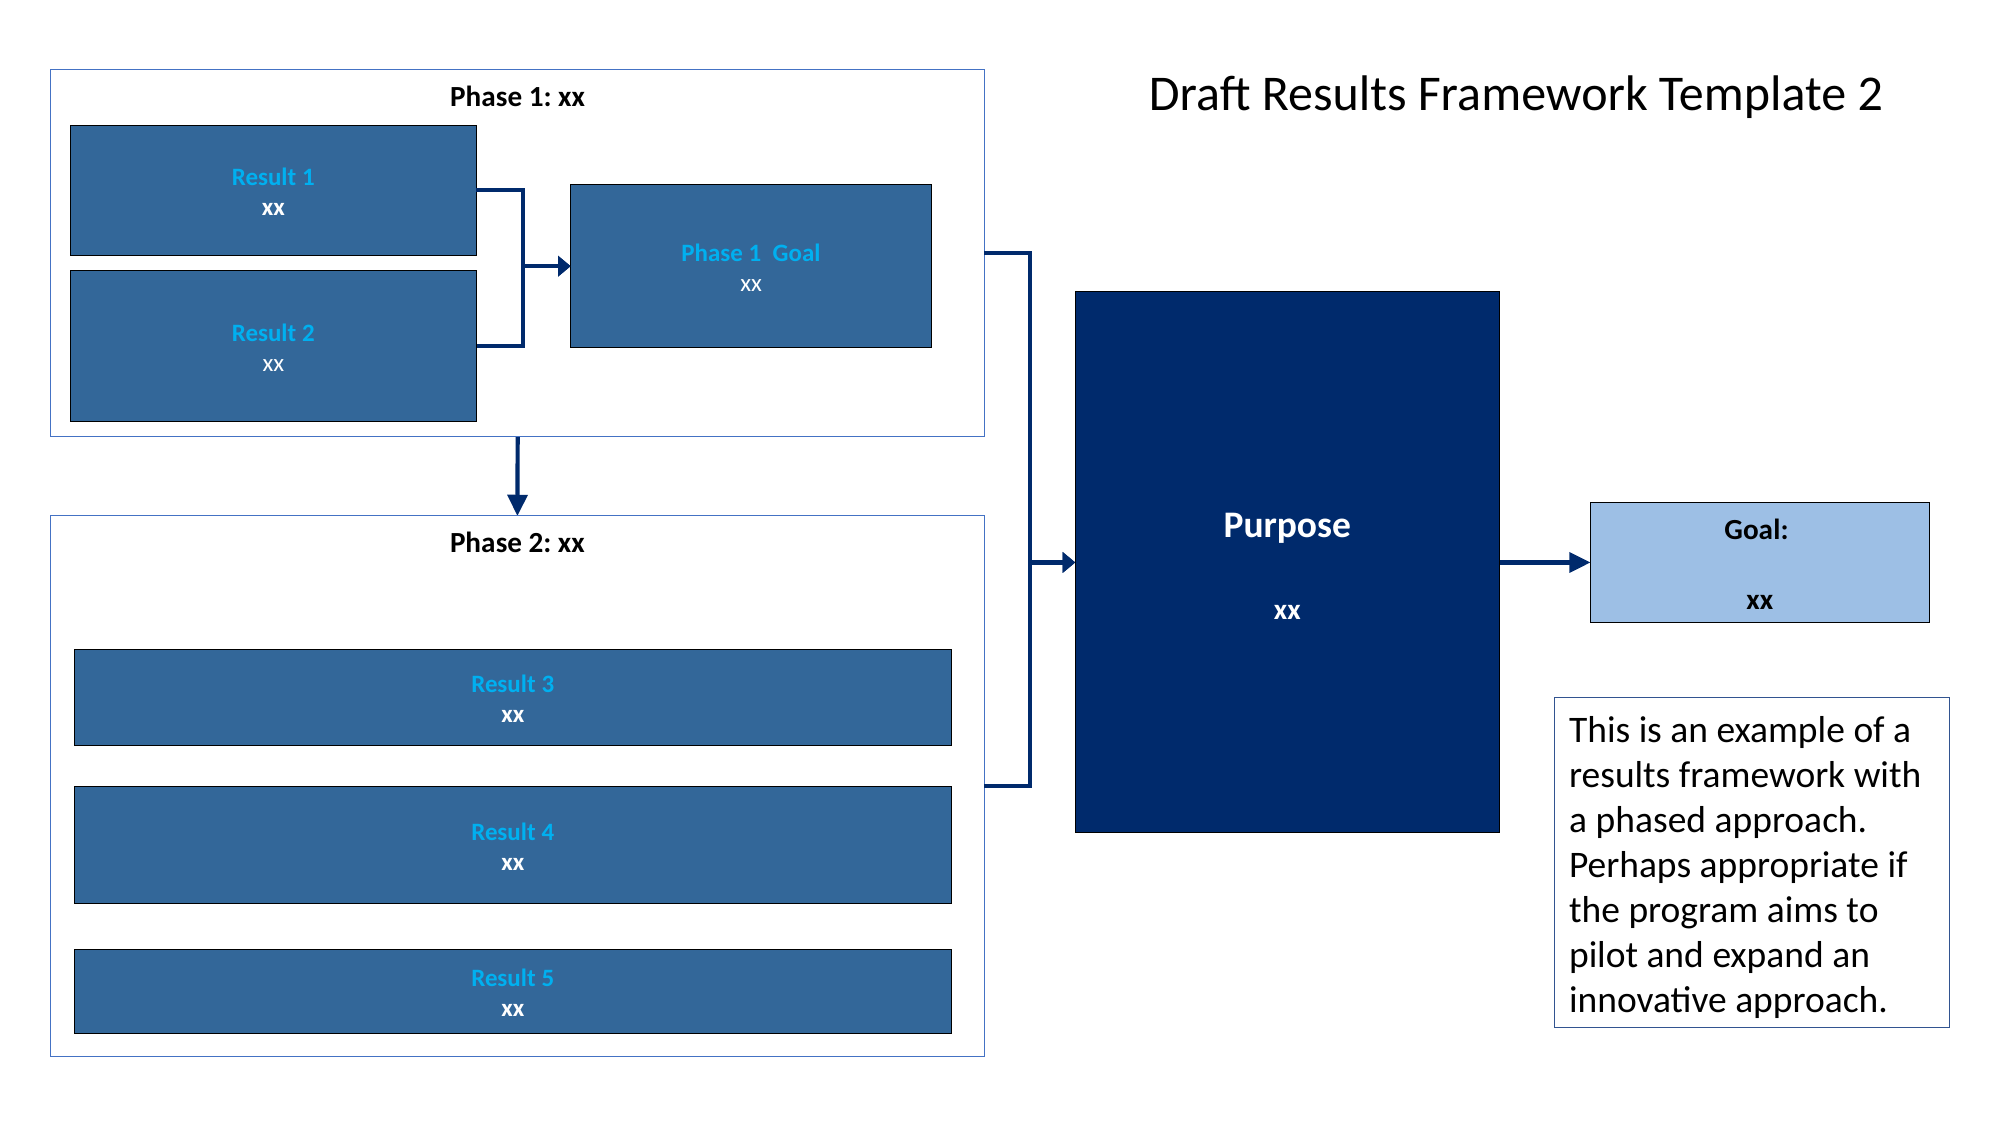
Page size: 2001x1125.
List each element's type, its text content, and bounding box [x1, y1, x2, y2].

text_box This is an example of a results framework with a phased approach. Perhaps appropriate if the program aims to pilot and expand an innovative approach. [1554, 697, 1950, 1028]
text_box Draft Results Framework Template 2 [1134, 52, 1899, 128]
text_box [476, 267, 571, 346]
text_box Phase 2: xx [50, 515, 985, 1057]
text_box Purpose xx [1075, 291, 1500, 833]
text_box Result 1 xx [70, 125, 477, 256]
text_box Goal: xx [1590, 502, 1930, 623]
text_box Phase 1: xx [50, 69, 985, 437]
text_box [984, 562, 1076, 787]
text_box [476, 190, 571, 267]
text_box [984, 253, 1076, 562]
